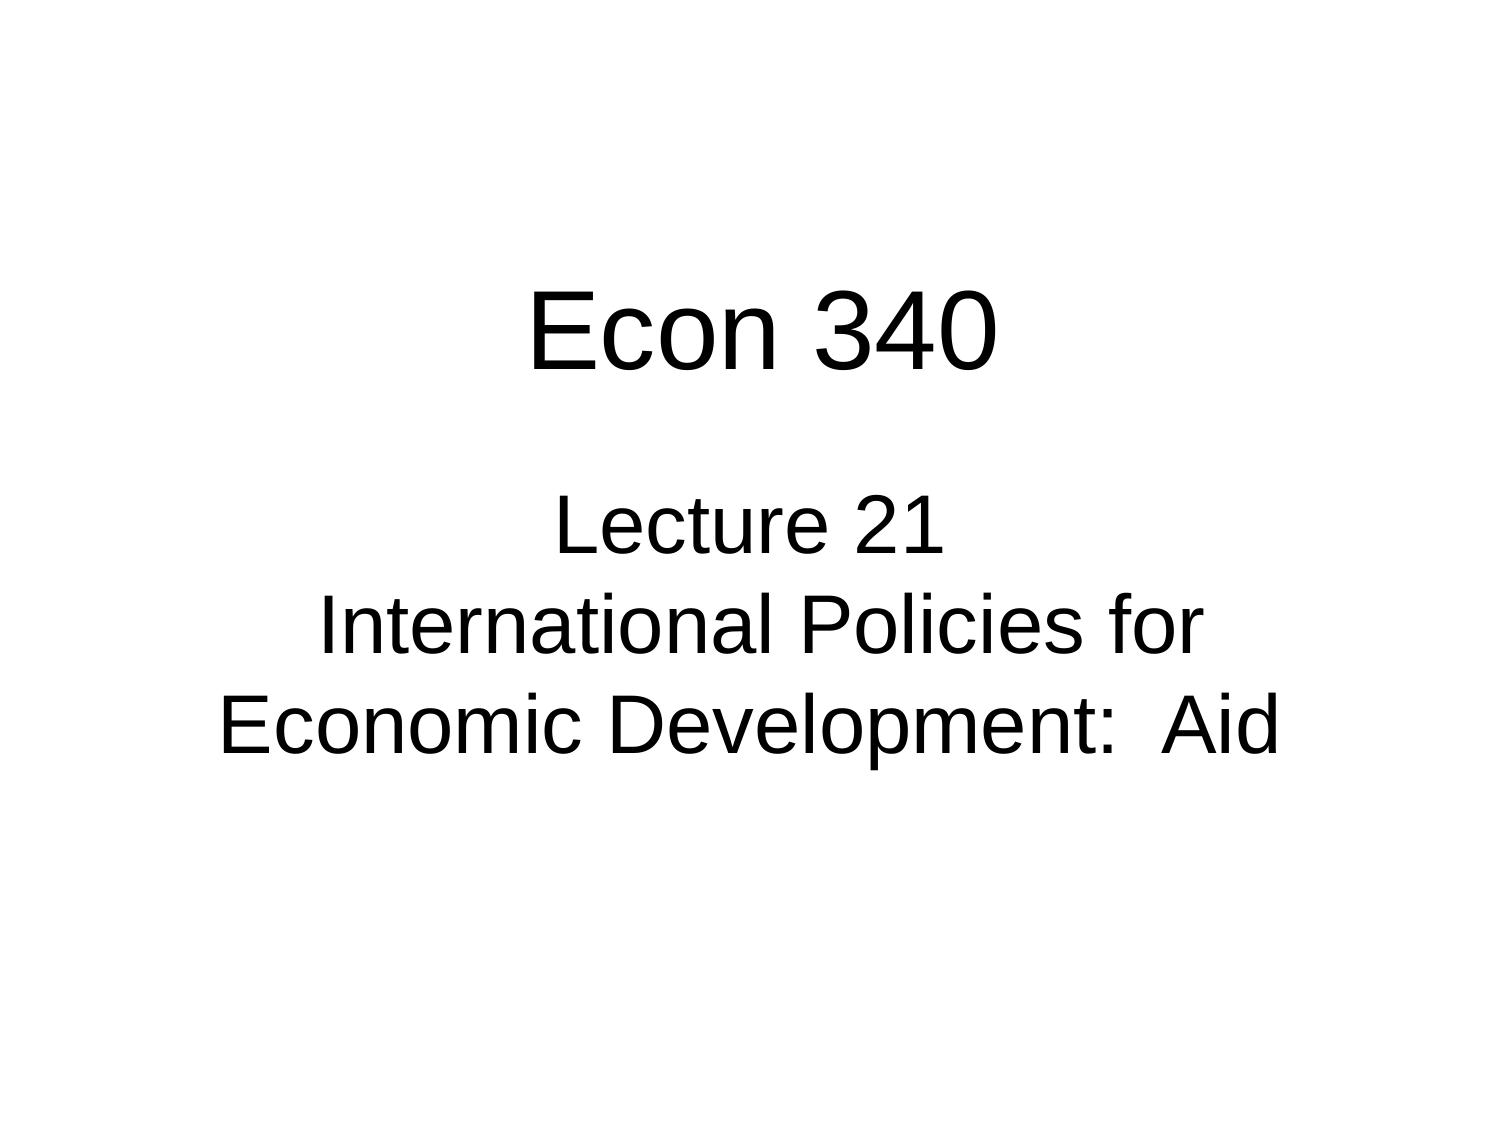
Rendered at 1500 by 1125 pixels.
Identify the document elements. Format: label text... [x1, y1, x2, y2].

title Lecture 21 International Policies for Economic Development: Aid [112, 499, 1388, 742]
subtitle Econ 340 [237, 249, 1288, 426]
